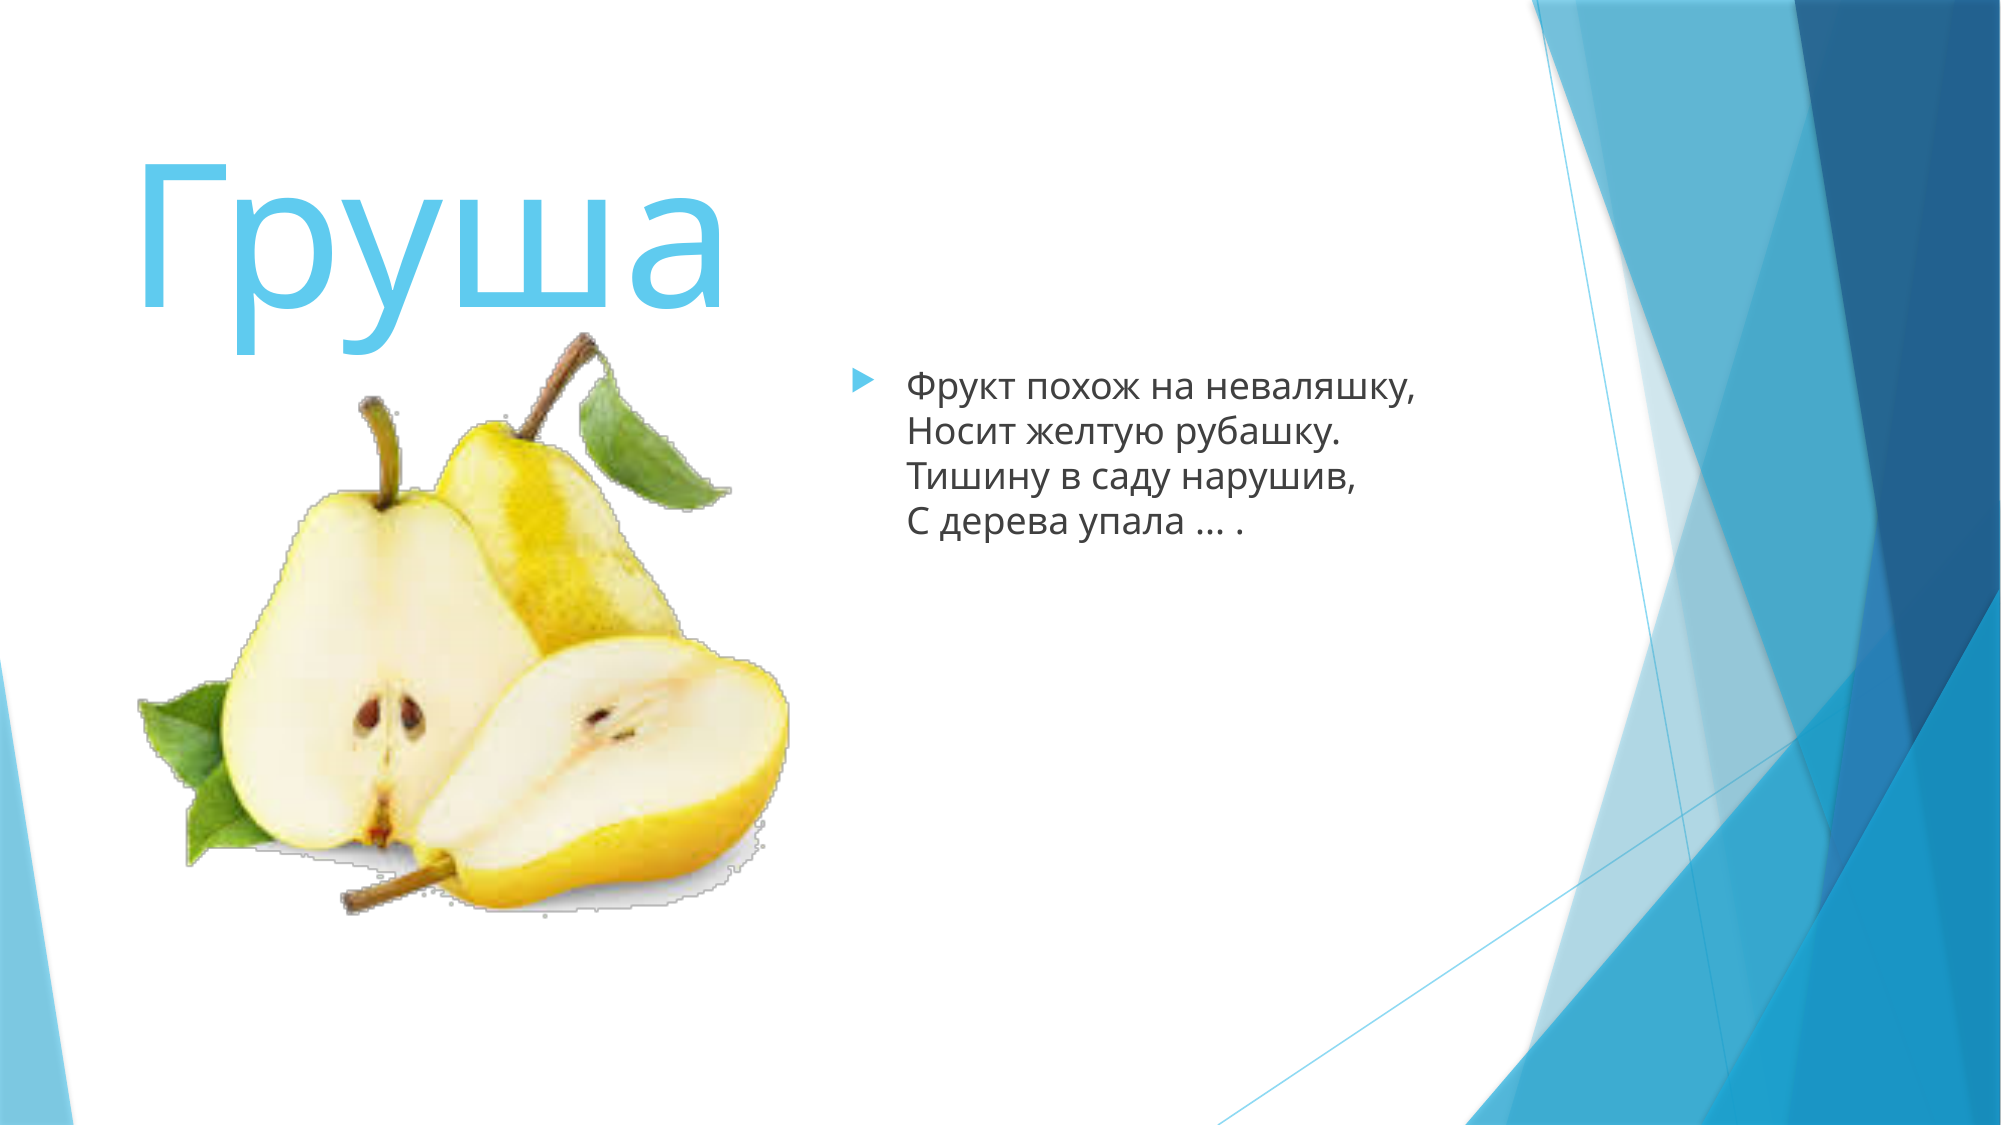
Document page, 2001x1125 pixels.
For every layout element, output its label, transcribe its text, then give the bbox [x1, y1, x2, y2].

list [112, 316, 836, 955]
title Груша [111, 99, 1522, 317]
list Фрукт похож на неваляшку, Носит желтую рубашку. Тишину в саду нарушив, С дерева упала ... . [834, 354, 1522, 992]
